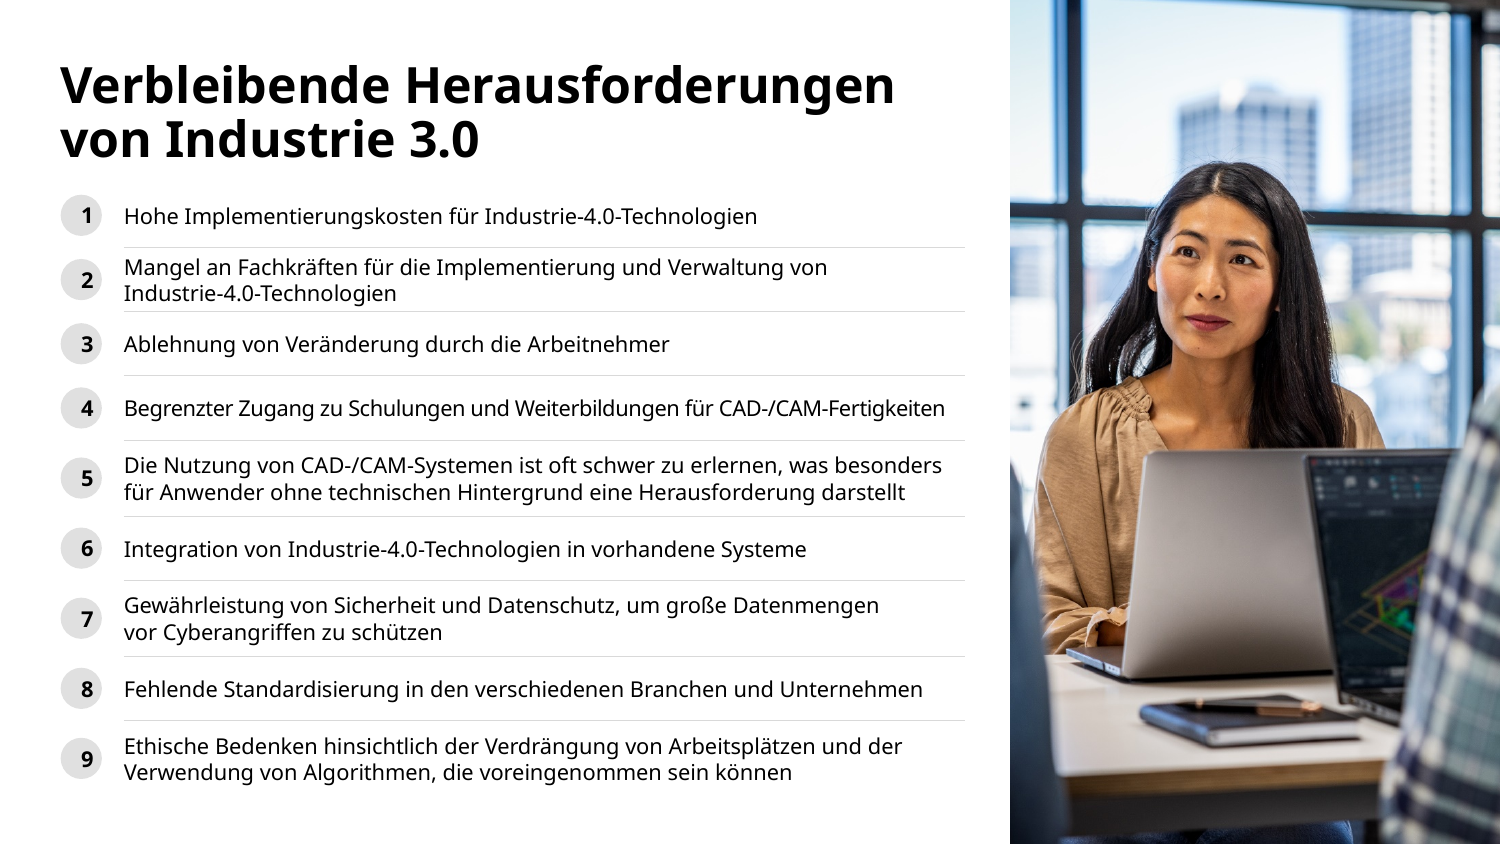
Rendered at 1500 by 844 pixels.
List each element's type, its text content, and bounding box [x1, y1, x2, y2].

picture [1010, 0, 1500, 844]
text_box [60, 527, 965, 569]
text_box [60, 591, 965, 645]
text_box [60, 323, 965, 365]
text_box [60, 253, 933, 307]
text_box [60, 194, 965, 236]
title Verbleibende Herausforderungen von Industrie 3.0 [60, 60, 965, 170]
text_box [60, 667, 965, 709]
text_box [60, 451, 965, 505]
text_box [60, 387, 988, 429]
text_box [60, 731, 965, 785]
